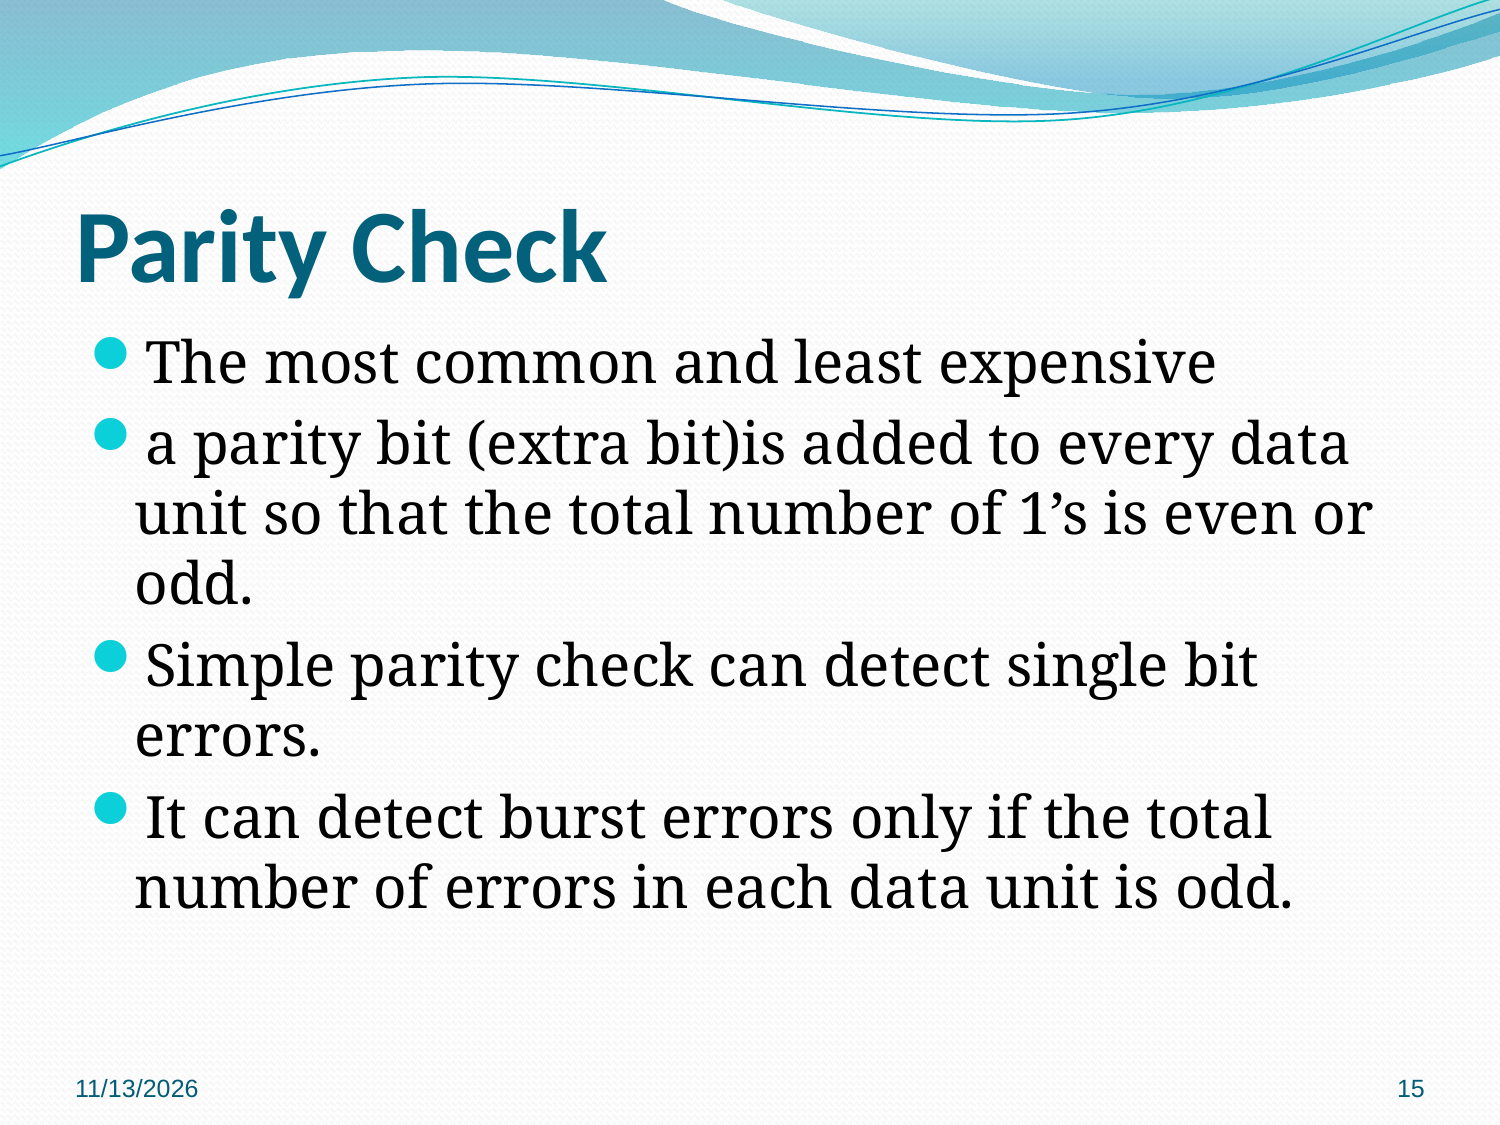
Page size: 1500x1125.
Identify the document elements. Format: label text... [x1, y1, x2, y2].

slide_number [75, 1042, 425, 1103]
list The most common and least expensive a parity bit (extra bit)is added to every data unit so that the total number of 1’s is even or odd. Simple parity check can detect single bit errors. It can detect burst errors only if the total number of errors in each data unit is odd. [75, 317, 1425, 1038]
title Parity Check [75, 115, 1425, 303]
slide_number 15 [1299, 1042, 1425, 1103]
